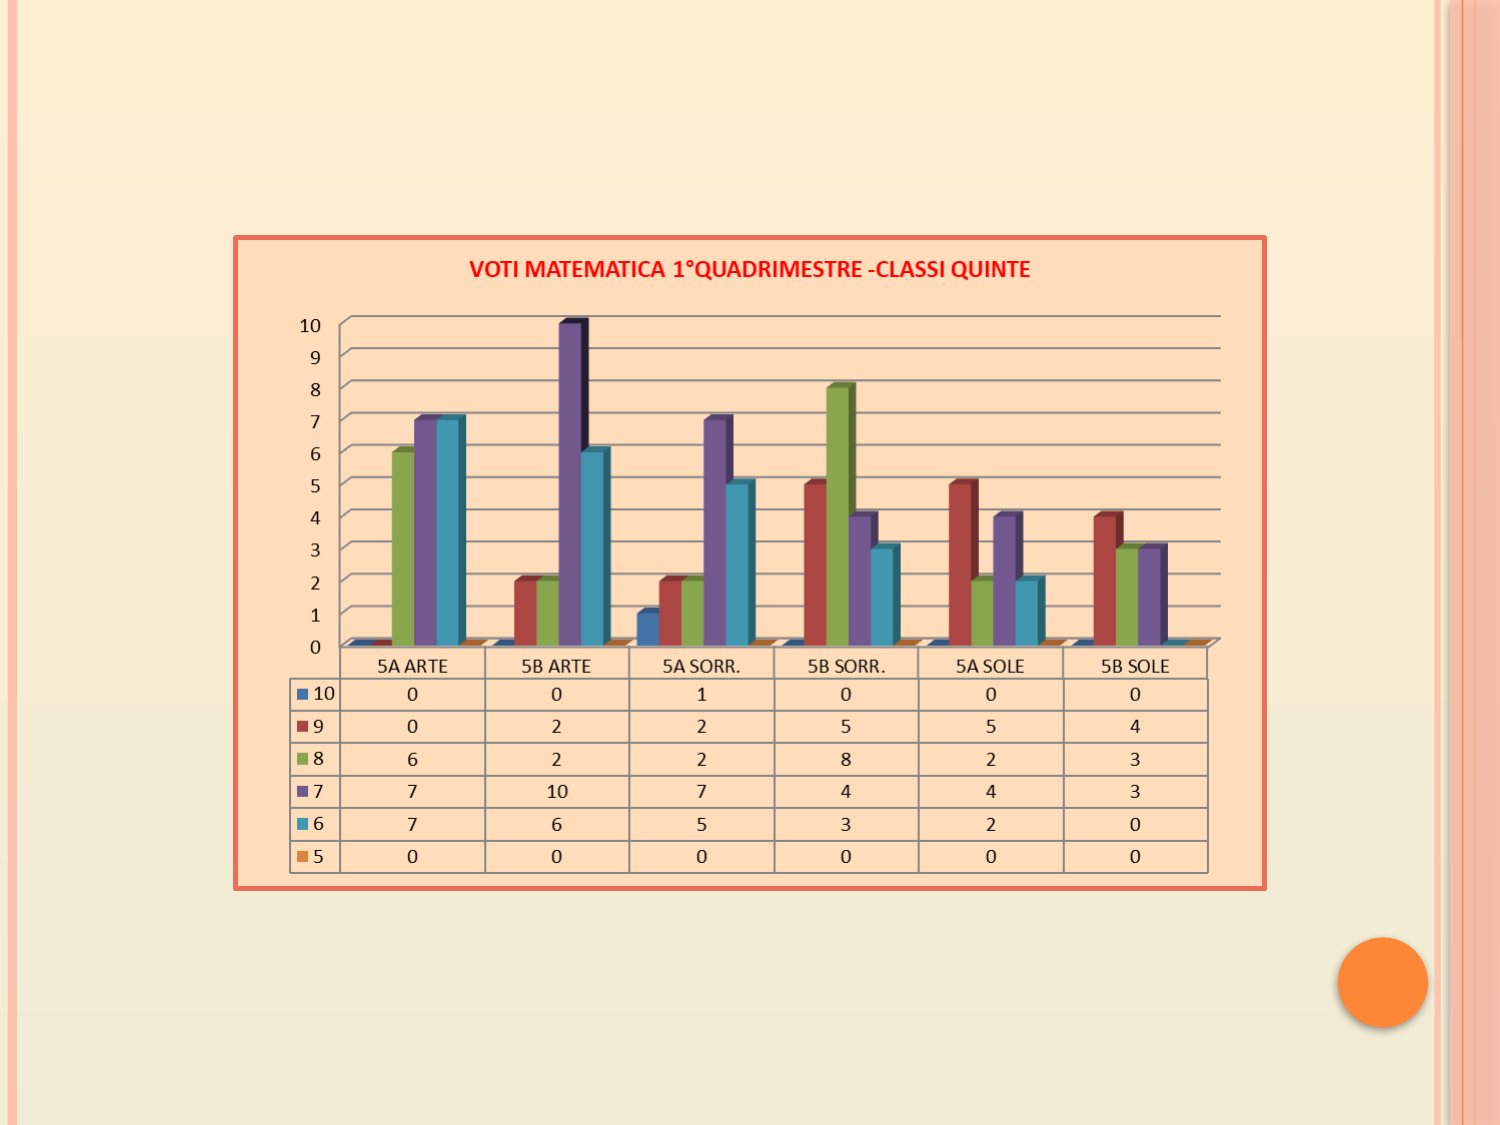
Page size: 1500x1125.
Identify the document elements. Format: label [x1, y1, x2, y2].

picture [232, 233, 1267, 891]
